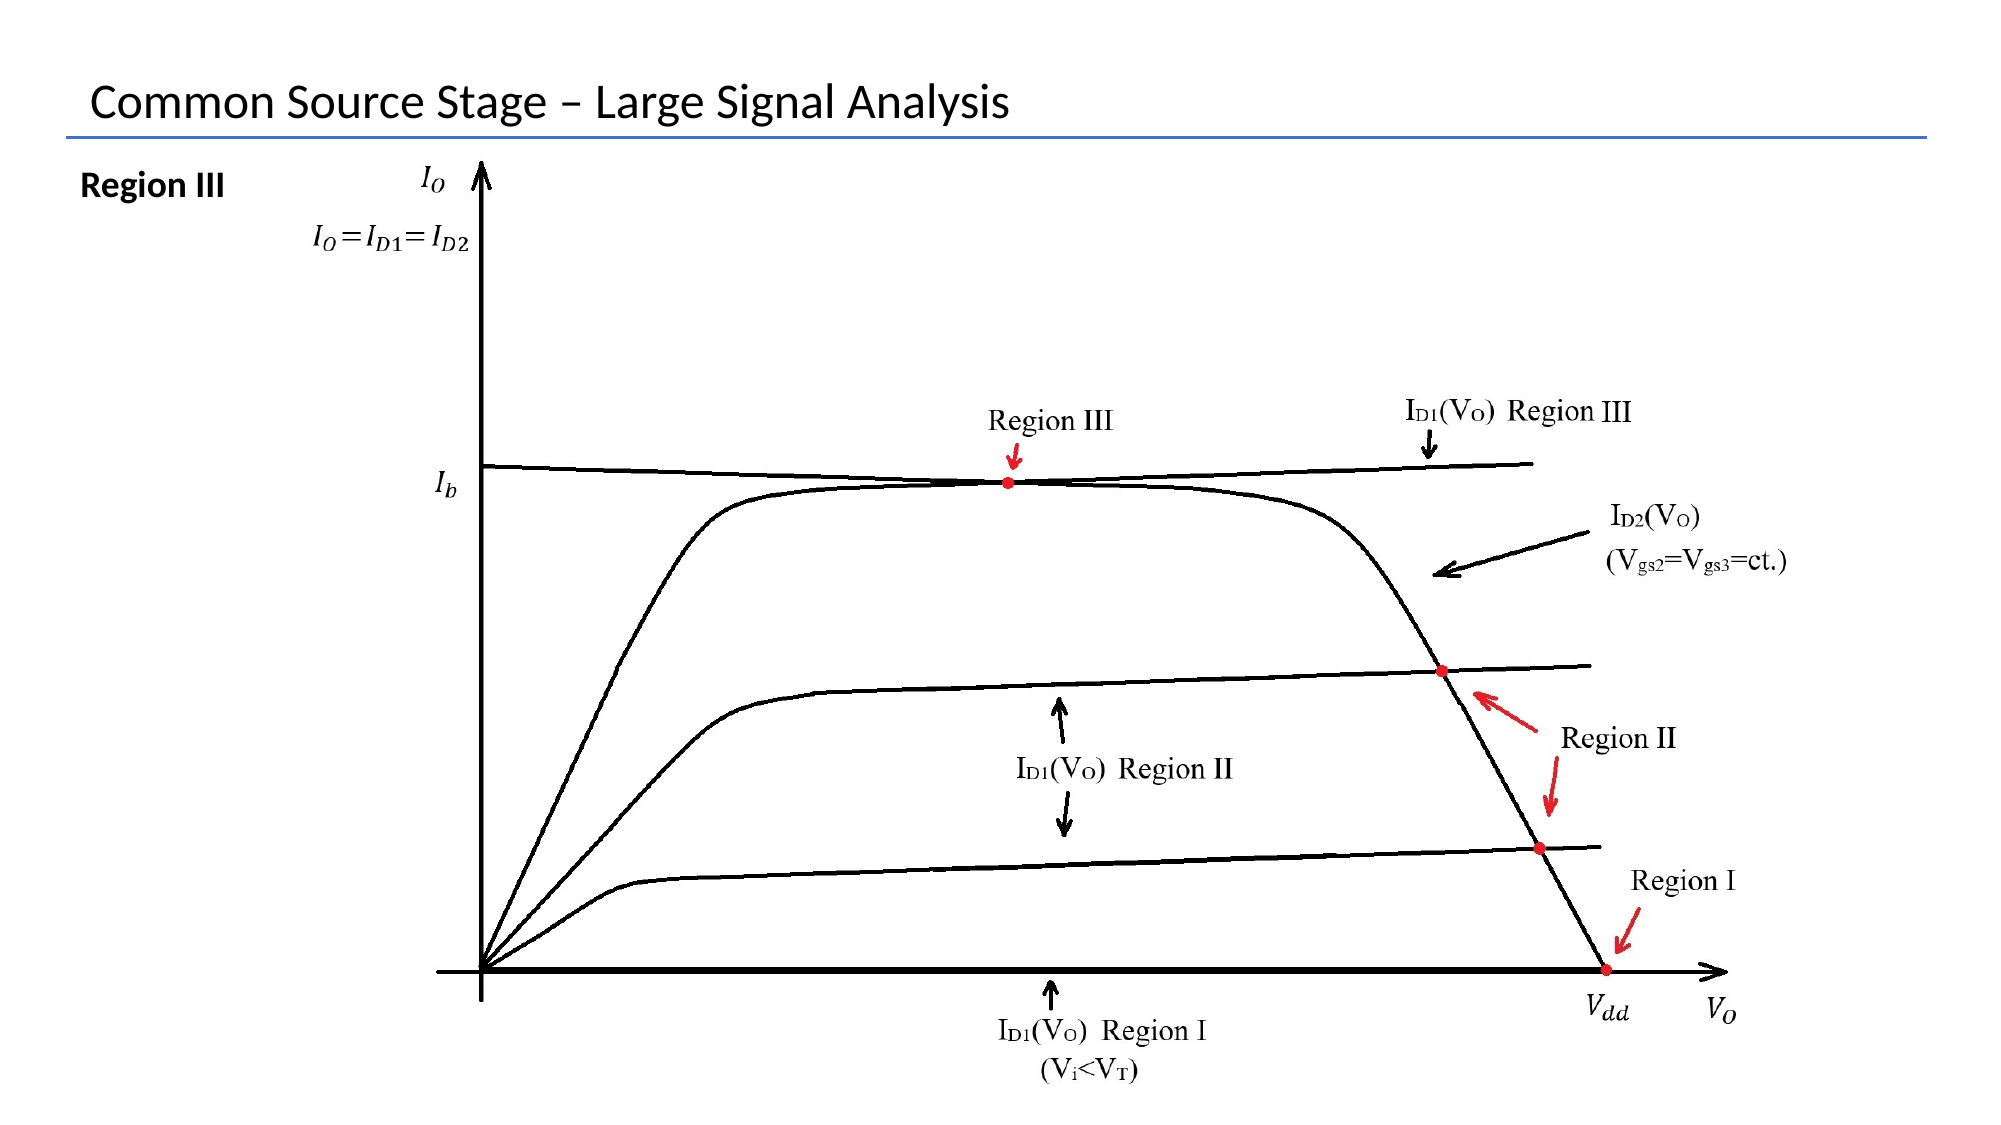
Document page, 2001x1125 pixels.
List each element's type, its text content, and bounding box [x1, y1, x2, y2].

picture [299, 149, 1794, 1094]
text_box Region III [65, 152, 299, 213]
text_box Common Source Stage – Large Signal Analysis [75, 61, 1026, 137]
